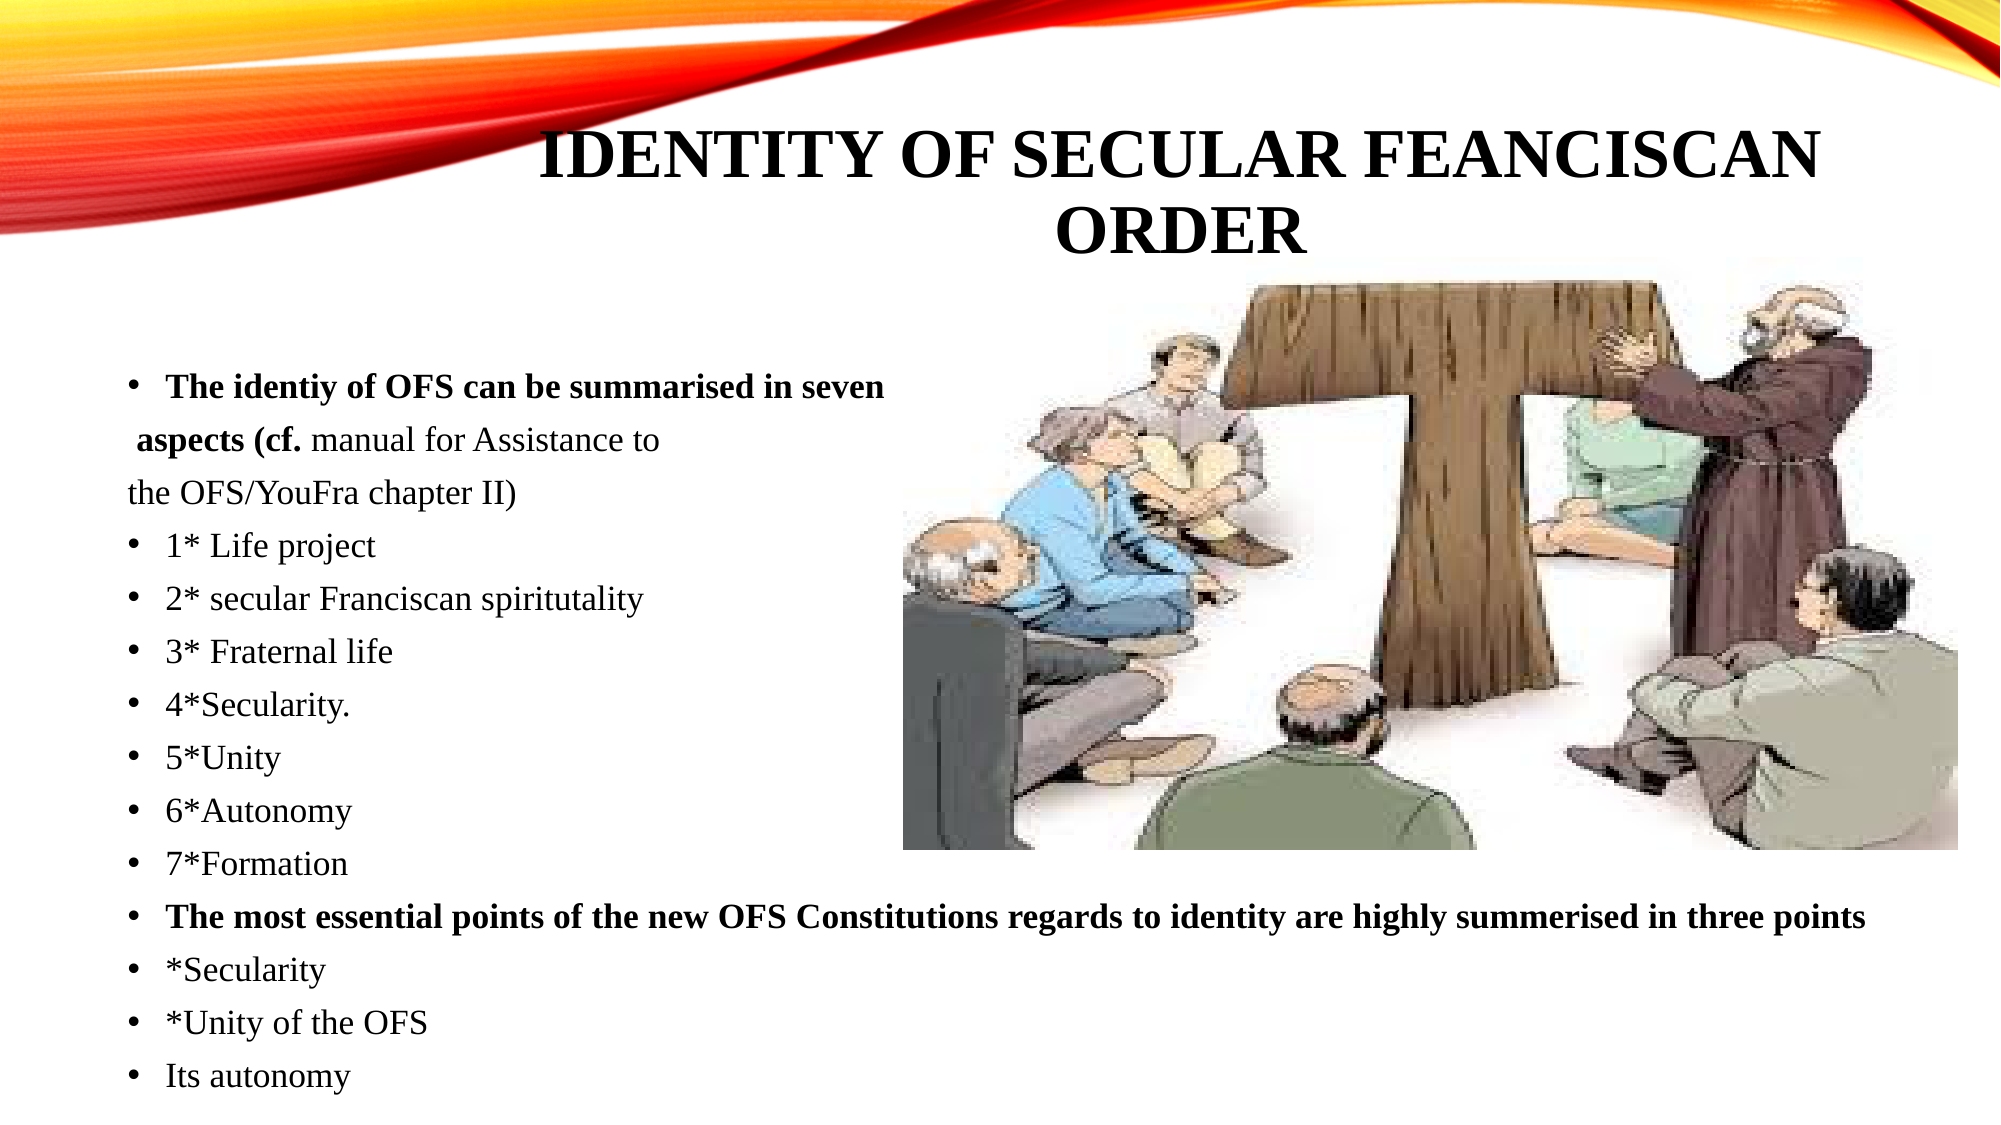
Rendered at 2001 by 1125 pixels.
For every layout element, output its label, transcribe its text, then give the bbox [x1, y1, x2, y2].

title IDENTITY OF SECULAR FEANCISCAN ORDER [474, 109, 1888, 360]
picture [903, 257, 1958, 850]
list The identiy of OFS can be summarised in seven aspects (cf. manual for Assistance to the OFS/YouFra chapter II) 1* Life project 2* secular Franciscan spiritutality 3* Fraternal life 4*Secularity. 5*Unity 6*Autonomy 7*Formation The most essential points of the new OFS Constitutions regards to identity are highly summerised in three points *Secularity *Unity of the OFS Its autonomy [112, 360, 1888, 1125]
picture [0, 0, 2000, 237]
footer [112, 1074, 1388, 1103]
